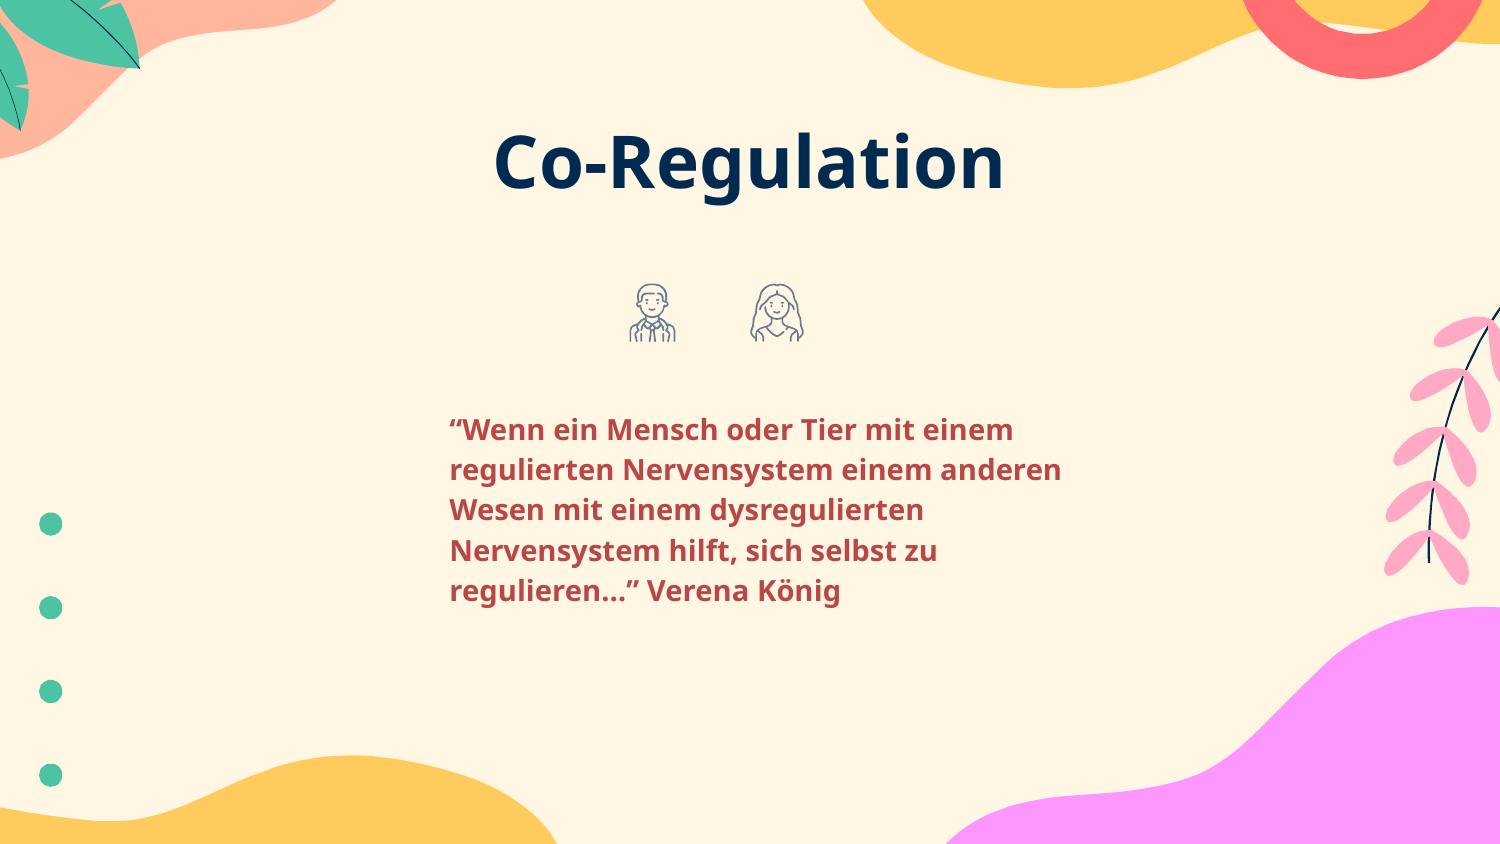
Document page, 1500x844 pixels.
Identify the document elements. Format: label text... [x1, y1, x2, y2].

subtitle “Wenn ein Mensch oder Tier mit einem regulierten Nervensystem einem anderen Wesen mit einem dysregulierten Nervensystem hilft, sich selbst zu regulieren…” Verena König [434, 391, 1131, 527]
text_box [629, 283, 676, 343]
title Co-Regulation [118, 87, 1382, 183]
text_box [749, 283, 805, 343]
